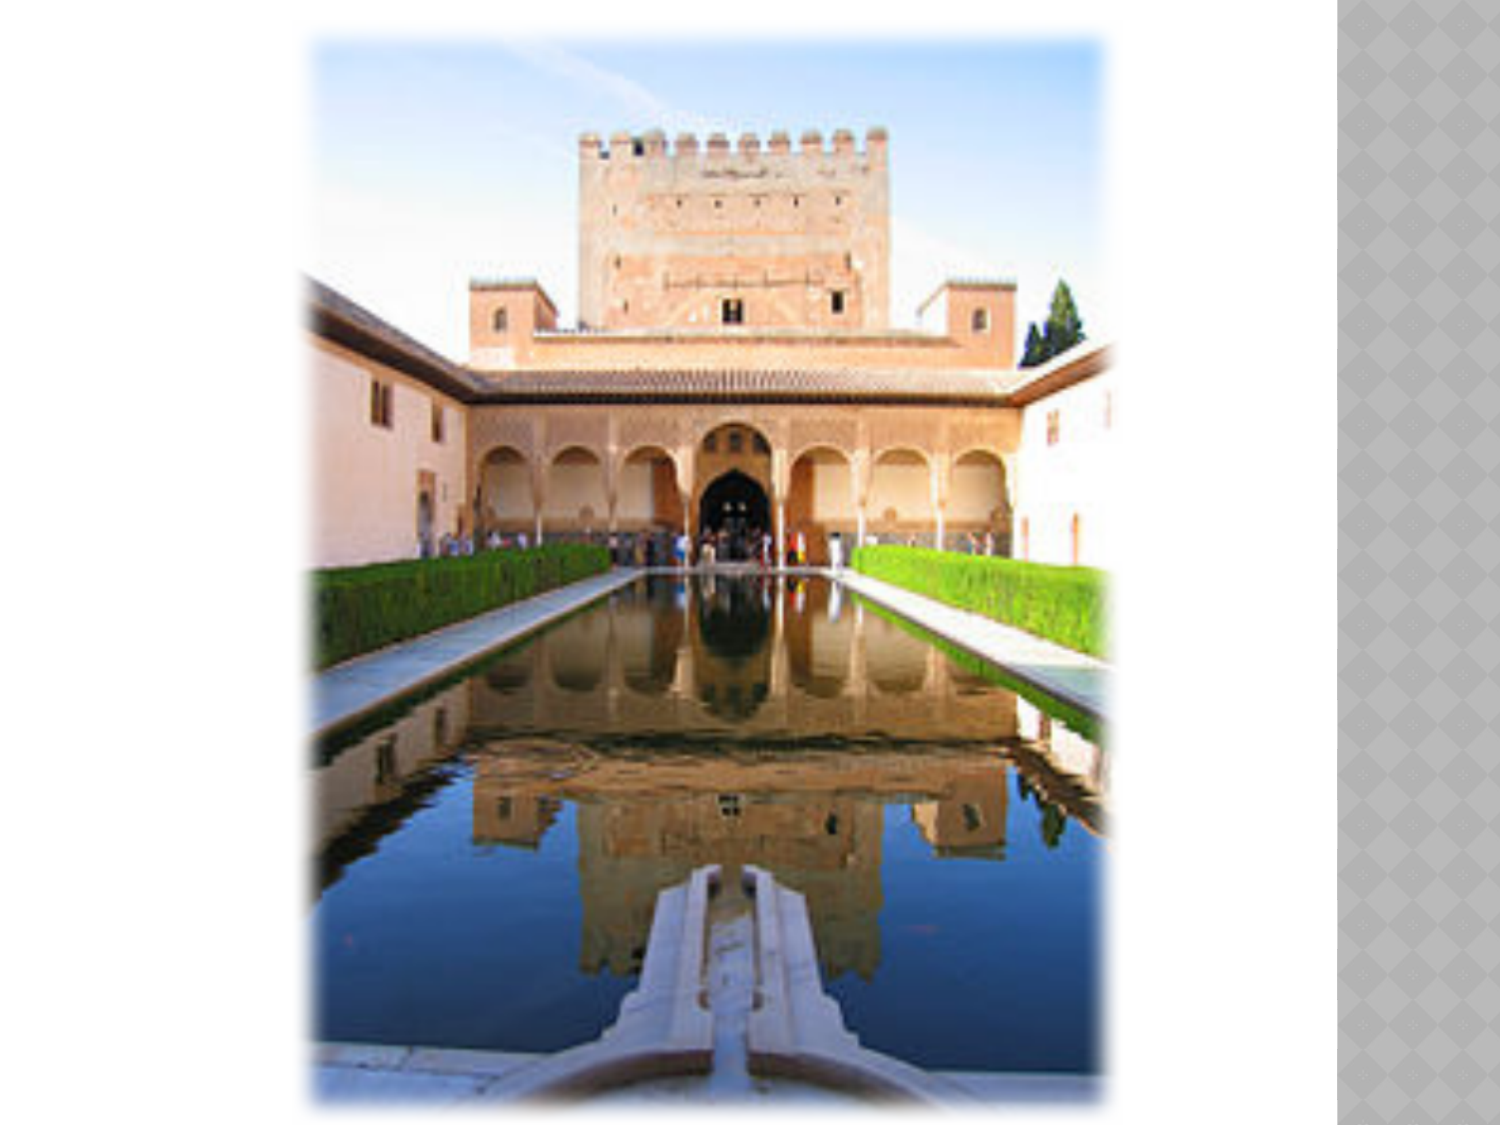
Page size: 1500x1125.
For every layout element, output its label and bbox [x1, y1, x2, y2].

list [292, 20, 1123, 1125]
